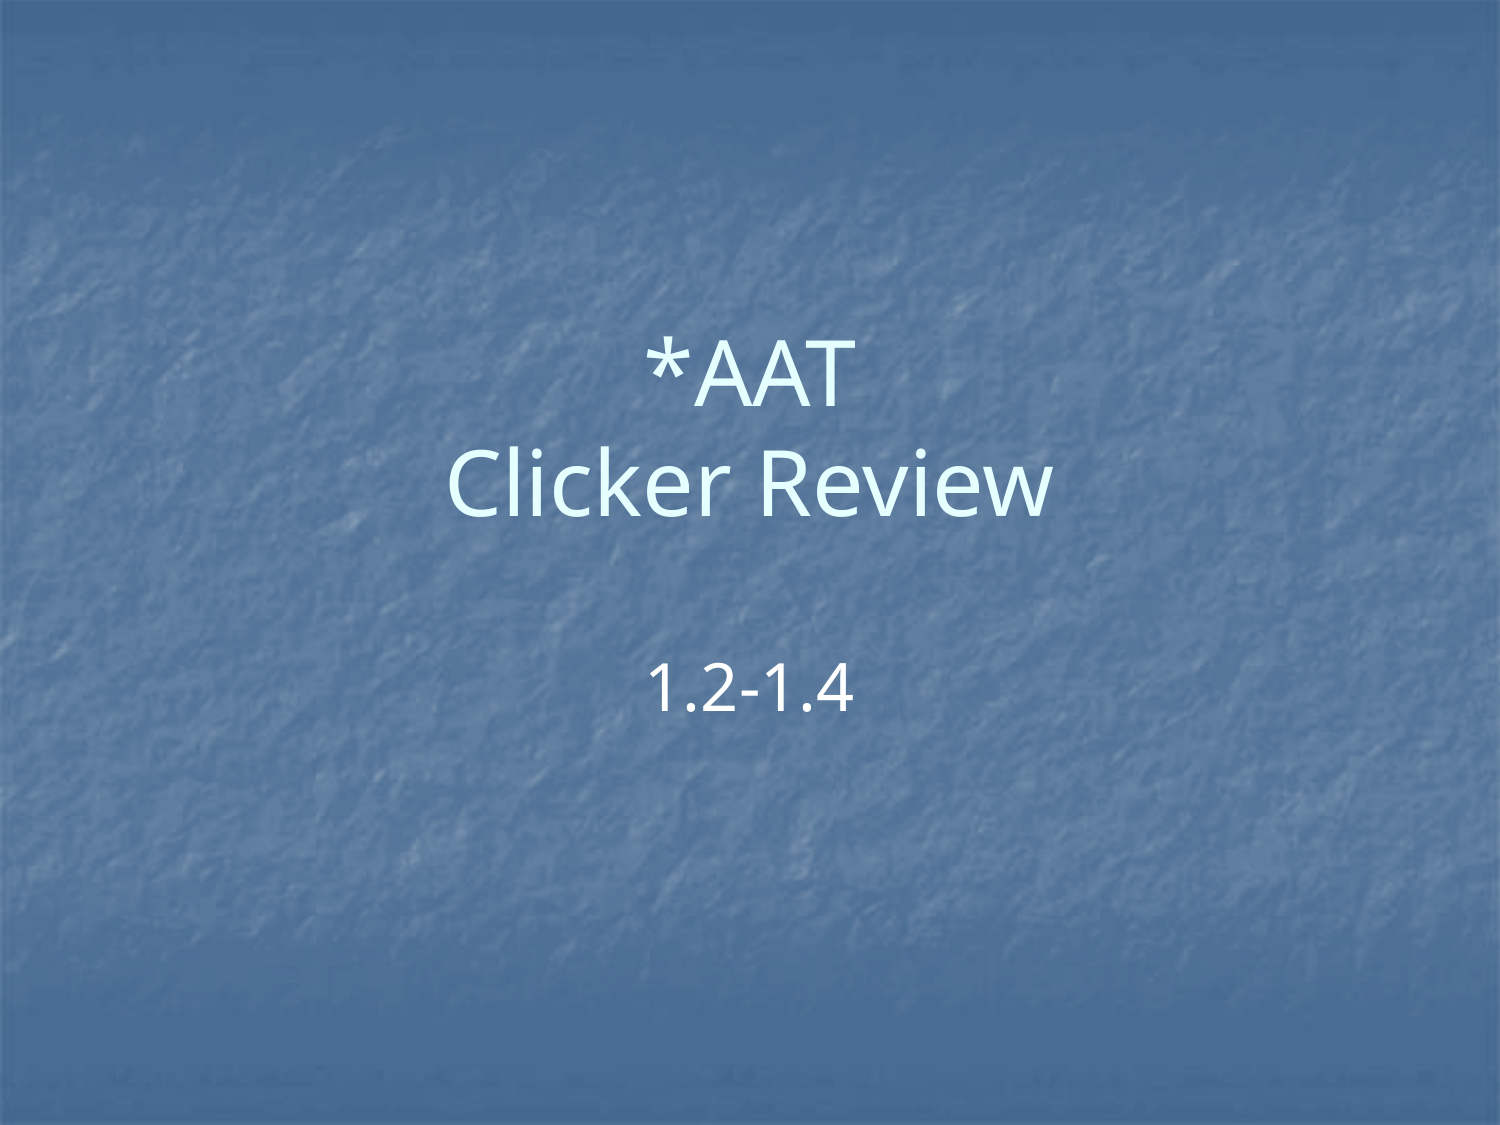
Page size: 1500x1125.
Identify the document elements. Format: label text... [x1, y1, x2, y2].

title *AAT Clicker Review [112, 275, 1388, 575]
subtitle 1.2-1.4 [225, 637, 1275, 925]
